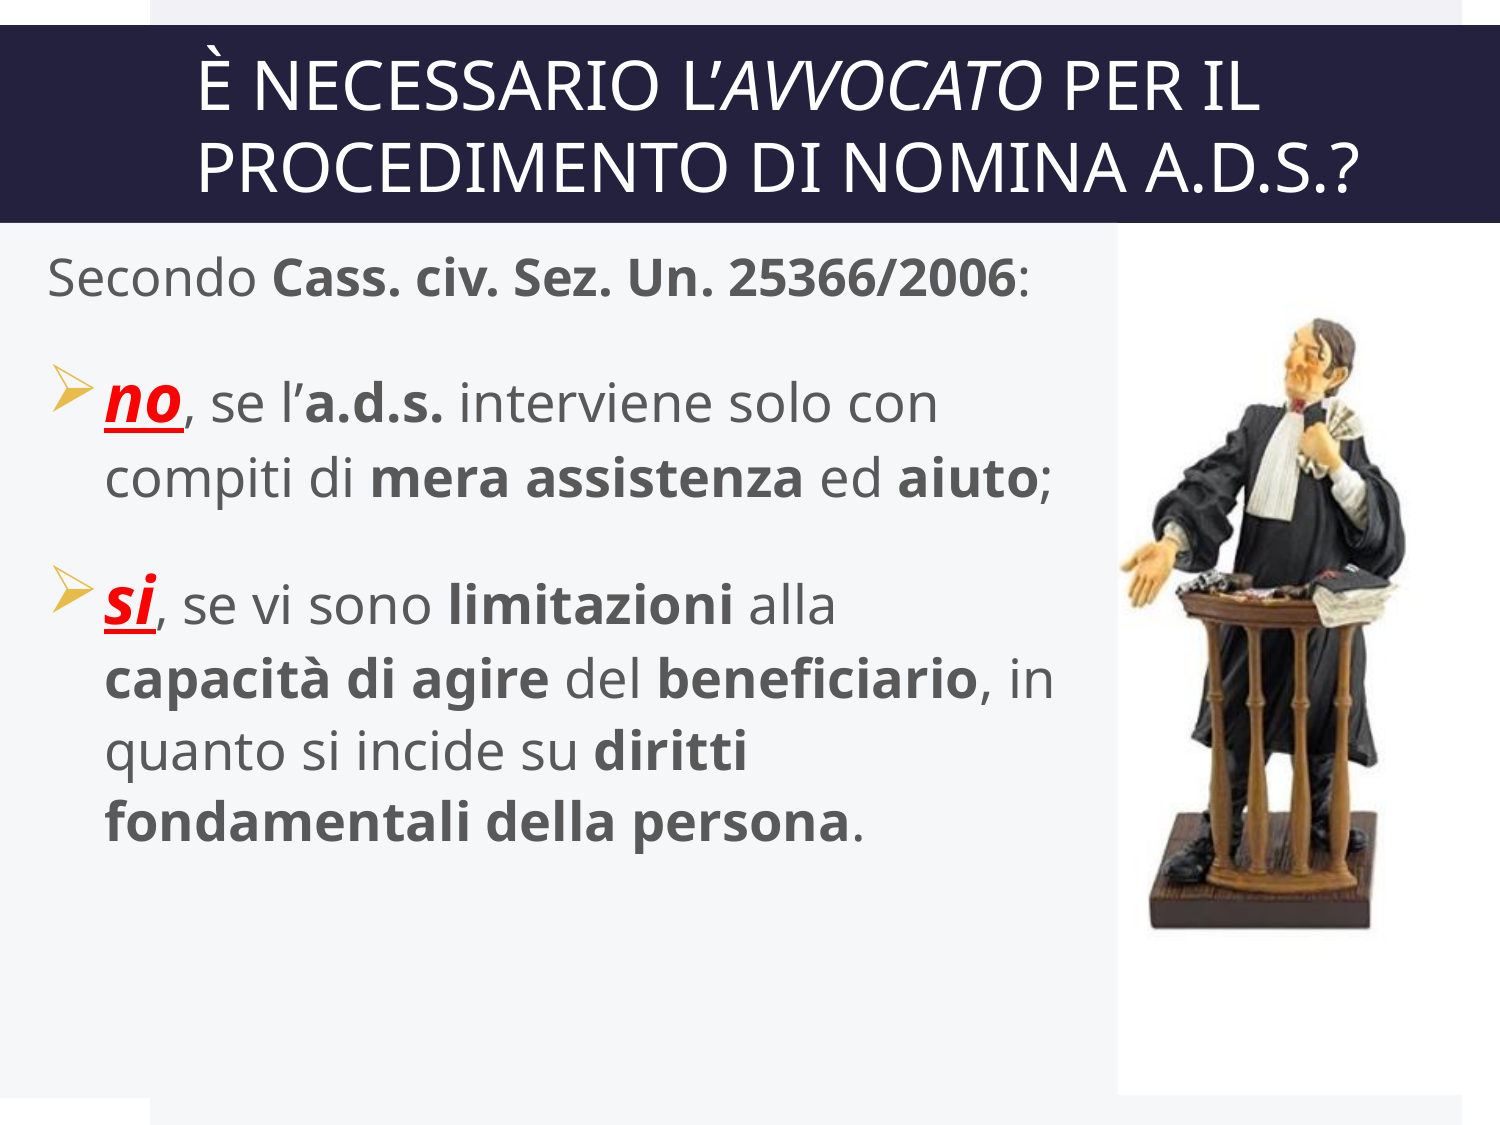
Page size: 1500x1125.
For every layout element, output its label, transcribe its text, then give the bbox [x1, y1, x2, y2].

picture [1085, 278, 1500, 954]
subtitle Secondo Cass. civ. Sez. Un. 25366/2006: no, se l’a.d.s. interviene solo con compiti di mera assistenza ed aiuto; si, se vi sono limitazioni alla capacità di agire del beneficiario, in quanto si incide su diritti fondamentali della persona. [0, 222, 1118, 1099]
title è NECESSARIO L’AVVOCATO PER IL PROCEDIMENTO DI NOMINA A.D.S.? [0, 25, 1500, 223]
